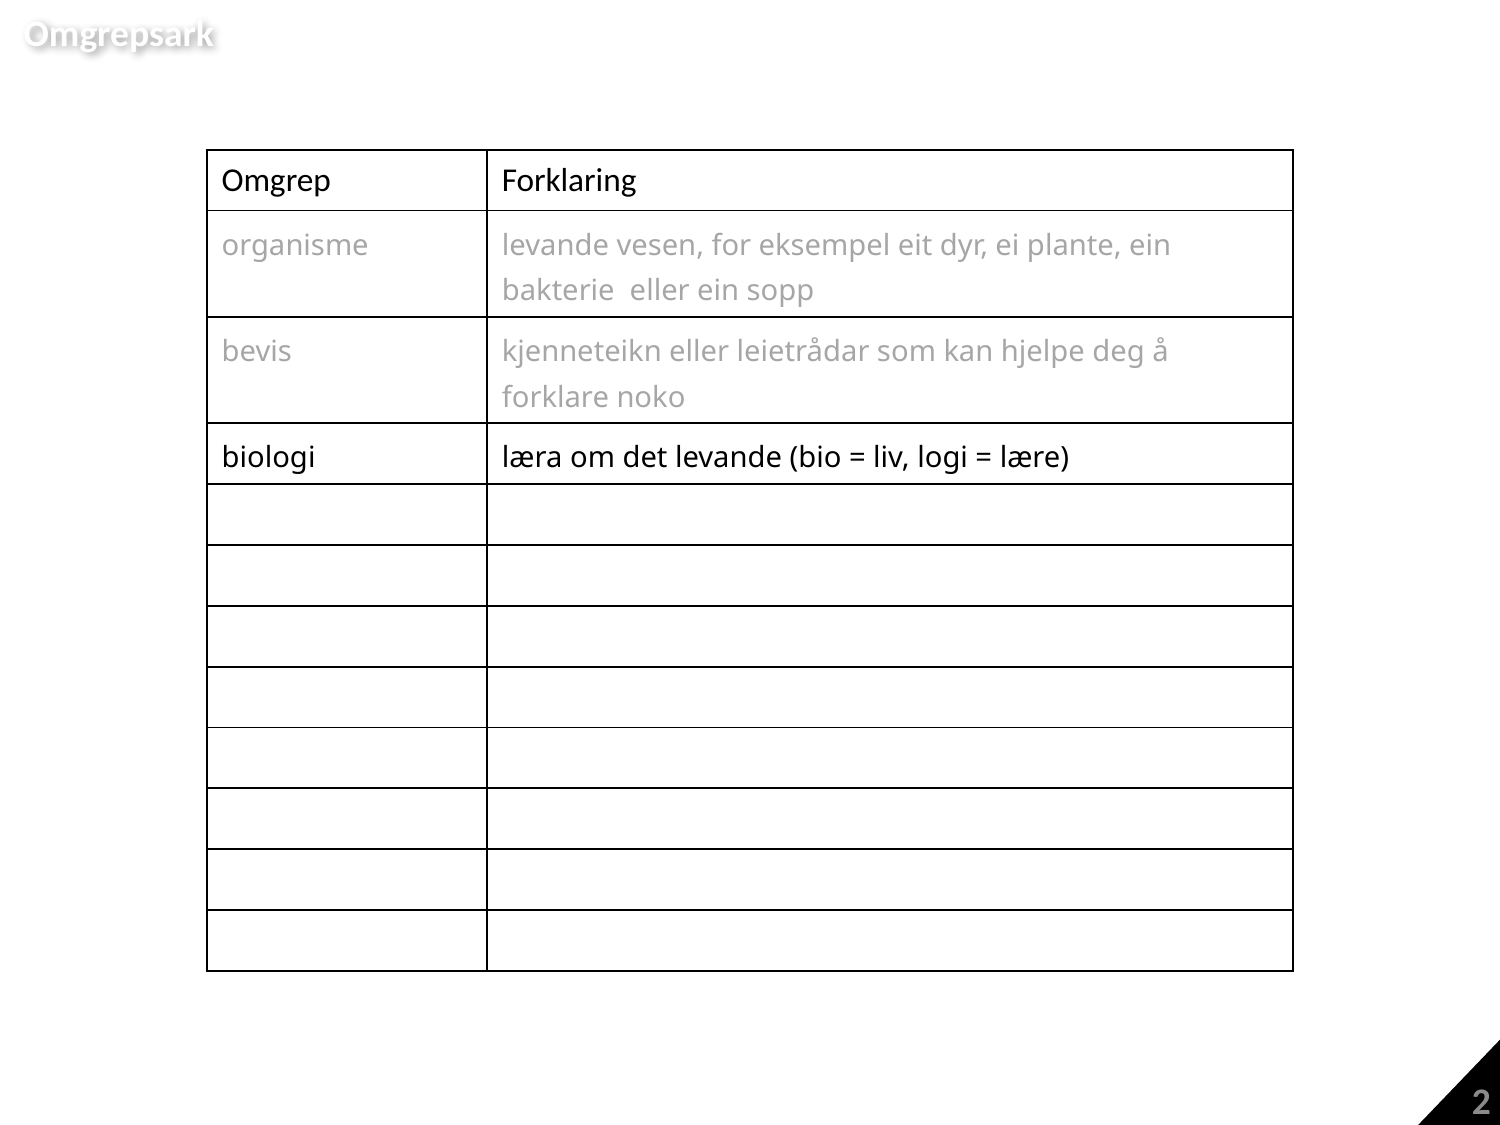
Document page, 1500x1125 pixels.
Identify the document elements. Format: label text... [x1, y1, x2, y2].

table_cell [208, 728, 486, 787]
table_cell [488, 668, 1292, 727]
table_cell biologi [208, 424, 486, 483]
table_cell læra om det levande (bio = liv, logi = lære) [488, 424, 1292, 483]
table_cell [488, 607, 1292, 666]
table_cell [488, 789, 1292, 848]
table_cell bevis [208, 318, 486, 422]
table_cell [488, 546, 1292, 605]
table_cell organisme [208, 211, 486, 316]
table_cell [488, 850, 1292, 909]
table_cell [488, 911, 1292, 970]
table_cell [208, 668, 486, 727]
table_cell [488, 485, 1292, 544]
table_cell [208, 911, 486, 970]
table_cell [208, 546, 486, 605]
table_cell [208, 485, 486, 544]
text_box Omgrepsark [9, 1, 230, 61]
table_cell levande vesen, for eksempel eit dyr, ei plante, ein bakterie eller ein sopp [488, 211, 1292, 316]
table_header Omgrep [208, 151, 486, 210]
table_cell [208, 607, 486, 666]
table_cell kjenneteikn eller leietrådar som kan hjelpe deg å forklare noko [488, 318, 1292, 422]
table_cell [488, 728, 1292, 787]
table_cell [208, 850, 486, 909]
table_header Forklaring [488, 151, 1292, 210]
table_cell [208, 789, 486, 848]
